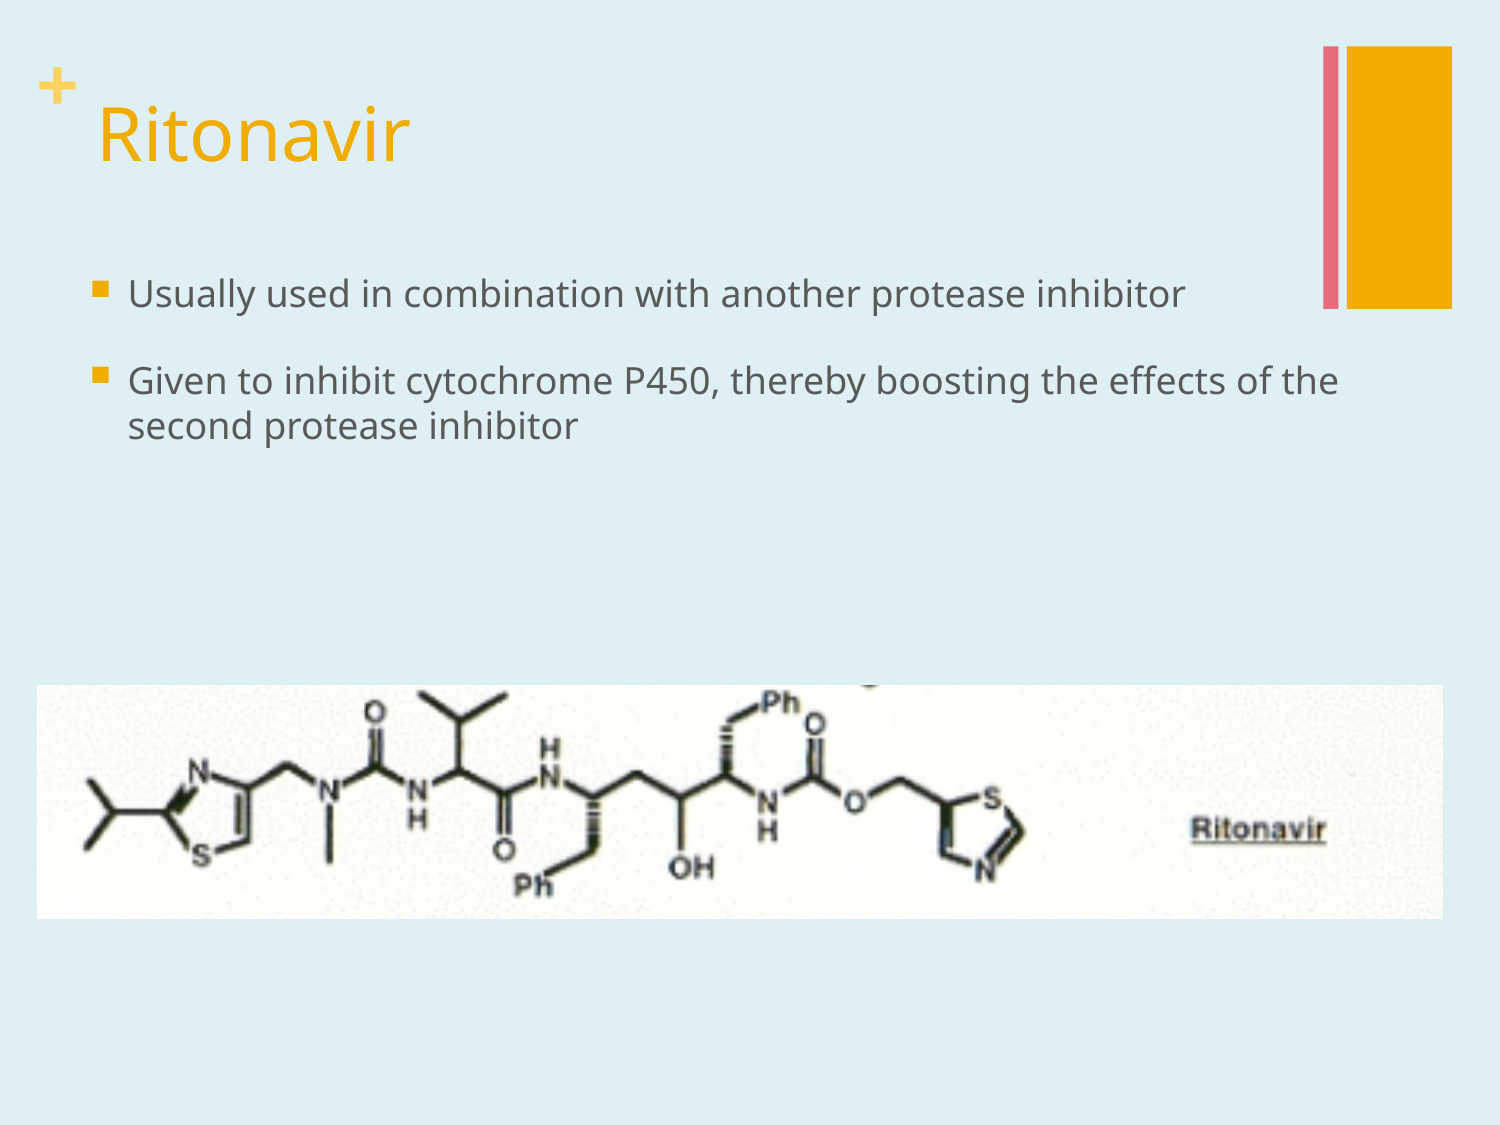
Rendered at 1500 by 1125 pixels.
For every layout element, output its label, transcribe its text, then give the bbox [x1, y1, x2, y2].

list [36, 597, 1443, 1006]
list Usually used in combination with another protease inhibitor Given to inhibit cytochrome P450, thereby boosting the effects of the second protease inhibitor [75, 262, 1425, 595]
title Ritonavir [81, 79, 1322, 262]
